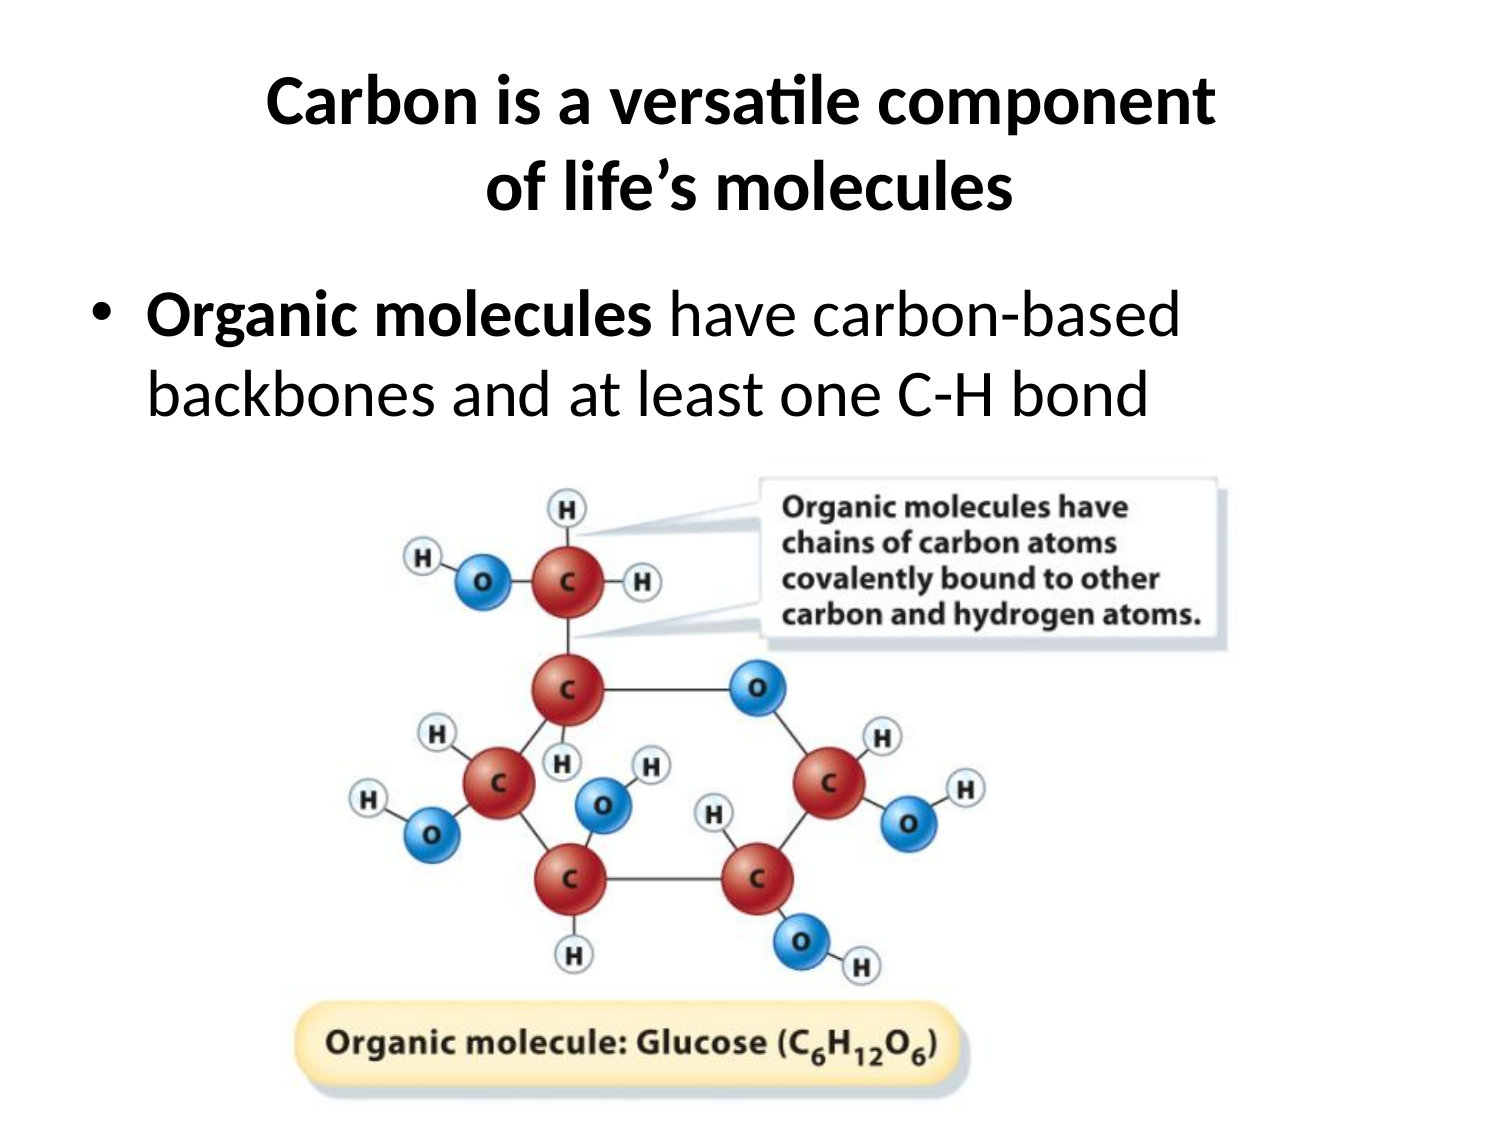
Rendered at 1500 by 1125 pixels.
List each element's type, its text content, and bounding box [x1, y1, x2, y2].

title Carbon is a versatile component of life’s molecules [75, 45, 1425, 233]
picture [287, 462, 1239, 1113]
list Organic molecules have carbon-based backbones and at least one C-H bond [75, 262, 1425, 1005]
